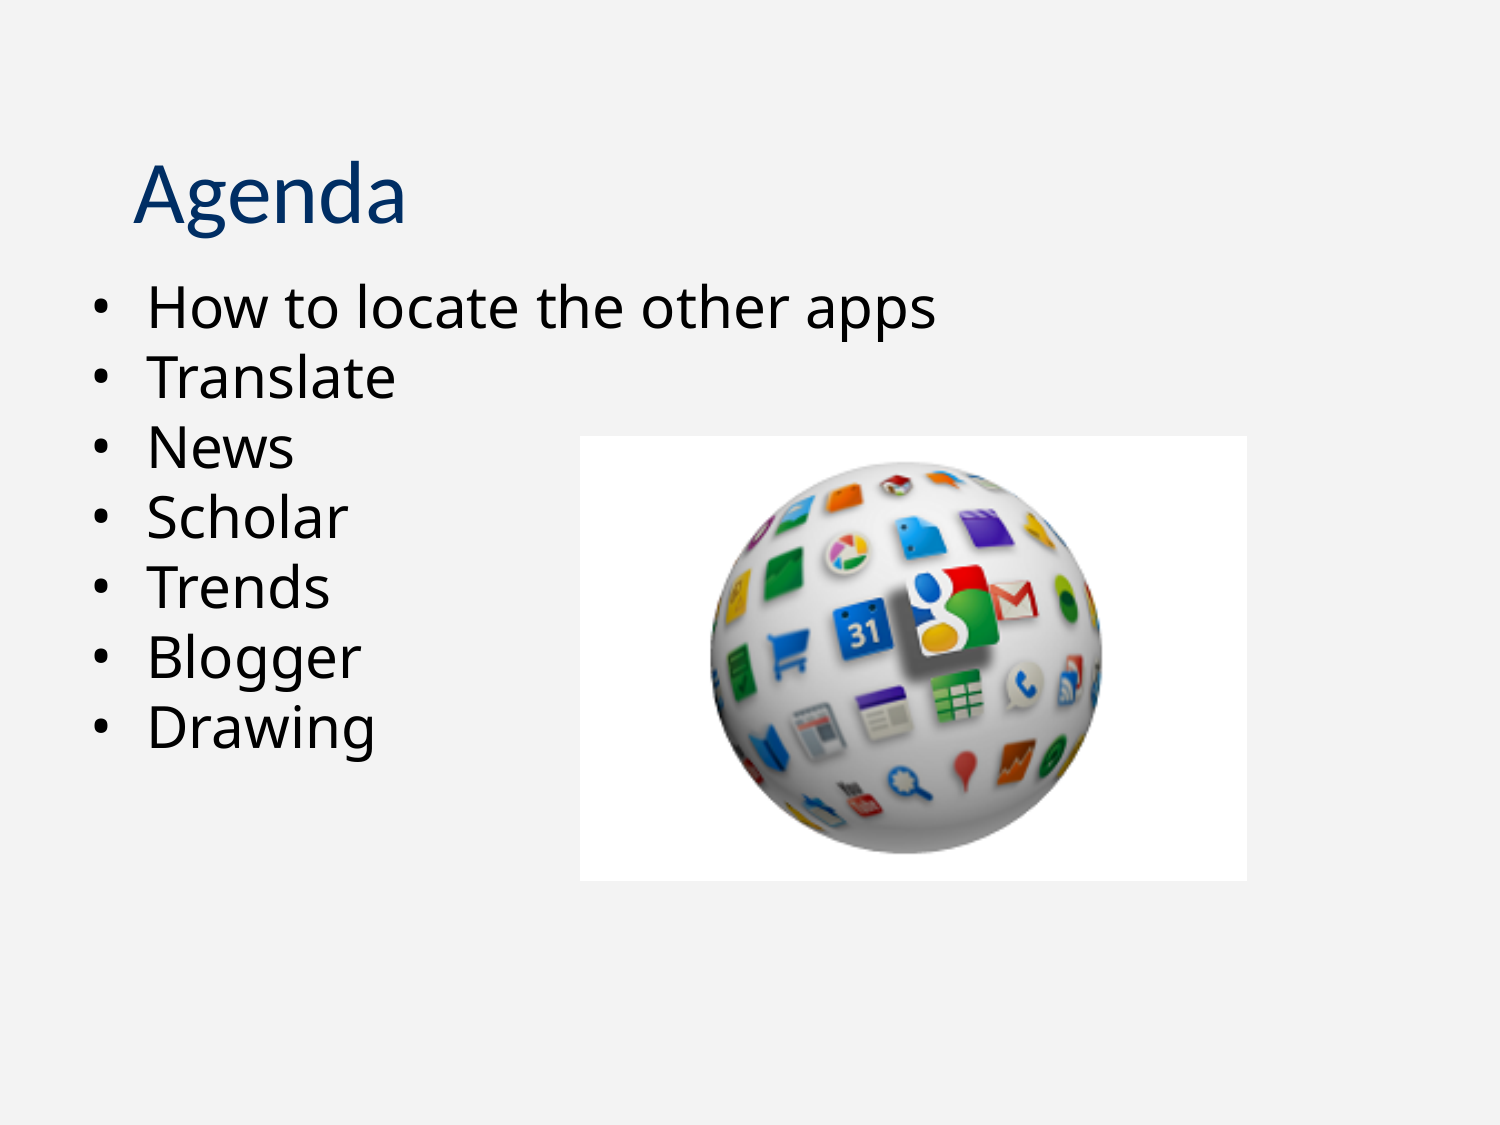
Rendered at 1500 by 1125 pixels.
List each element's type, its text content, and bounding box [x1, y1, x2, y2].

picture [580, 436, 1247, 881]
text_box How to locate the other apps Translate News Scholar Trends Blogger Drawing [75, 262, 1451, 1005]
text_box Agenda [118, 138, 1392, 253]
